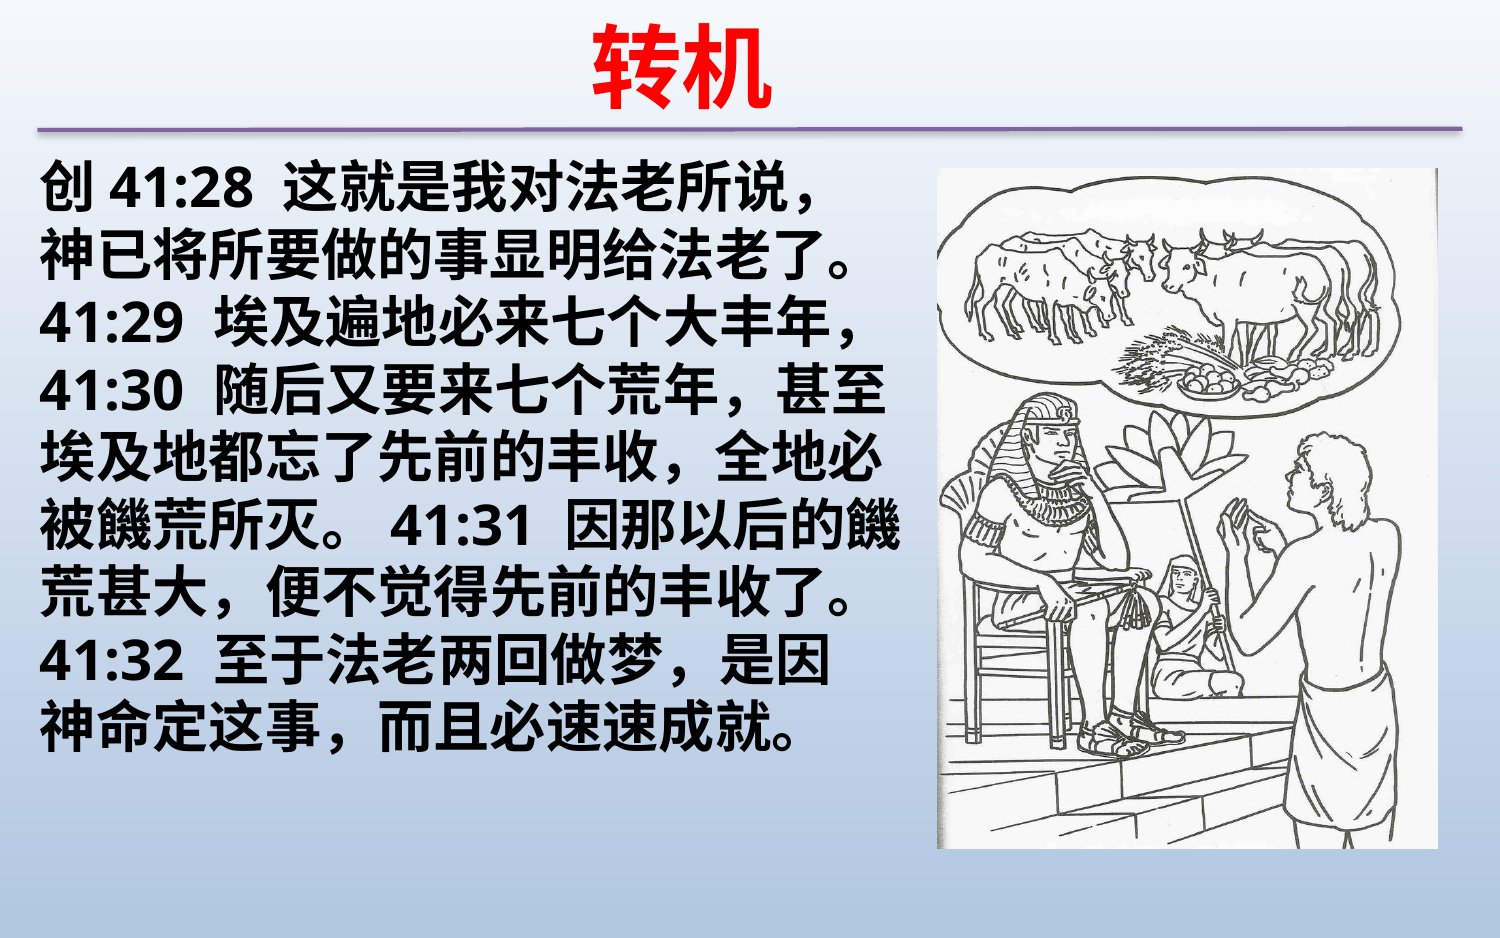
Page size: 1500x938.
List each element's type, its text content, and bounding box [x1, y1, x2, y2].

text_box 转机 [574, 2, 1163, 125]
picture [937, 168, 1438, 849]
text_box 创41:28 这就是我对法老所说， 神已将所要做的事显明给法老了。41:29 埃及遍地必来七个大丰年，41:30 随后又要来七个荒年，甚至埃及地都忘了先前的丰收，全地必被饑荒所灭。41:31 因那以后的饑荒甚大，便不觉得先前的丰收了。41:32 至于法老两回做梦，是因 神命定这事，而且必速速成就。 [24, 143, 938, 763]
